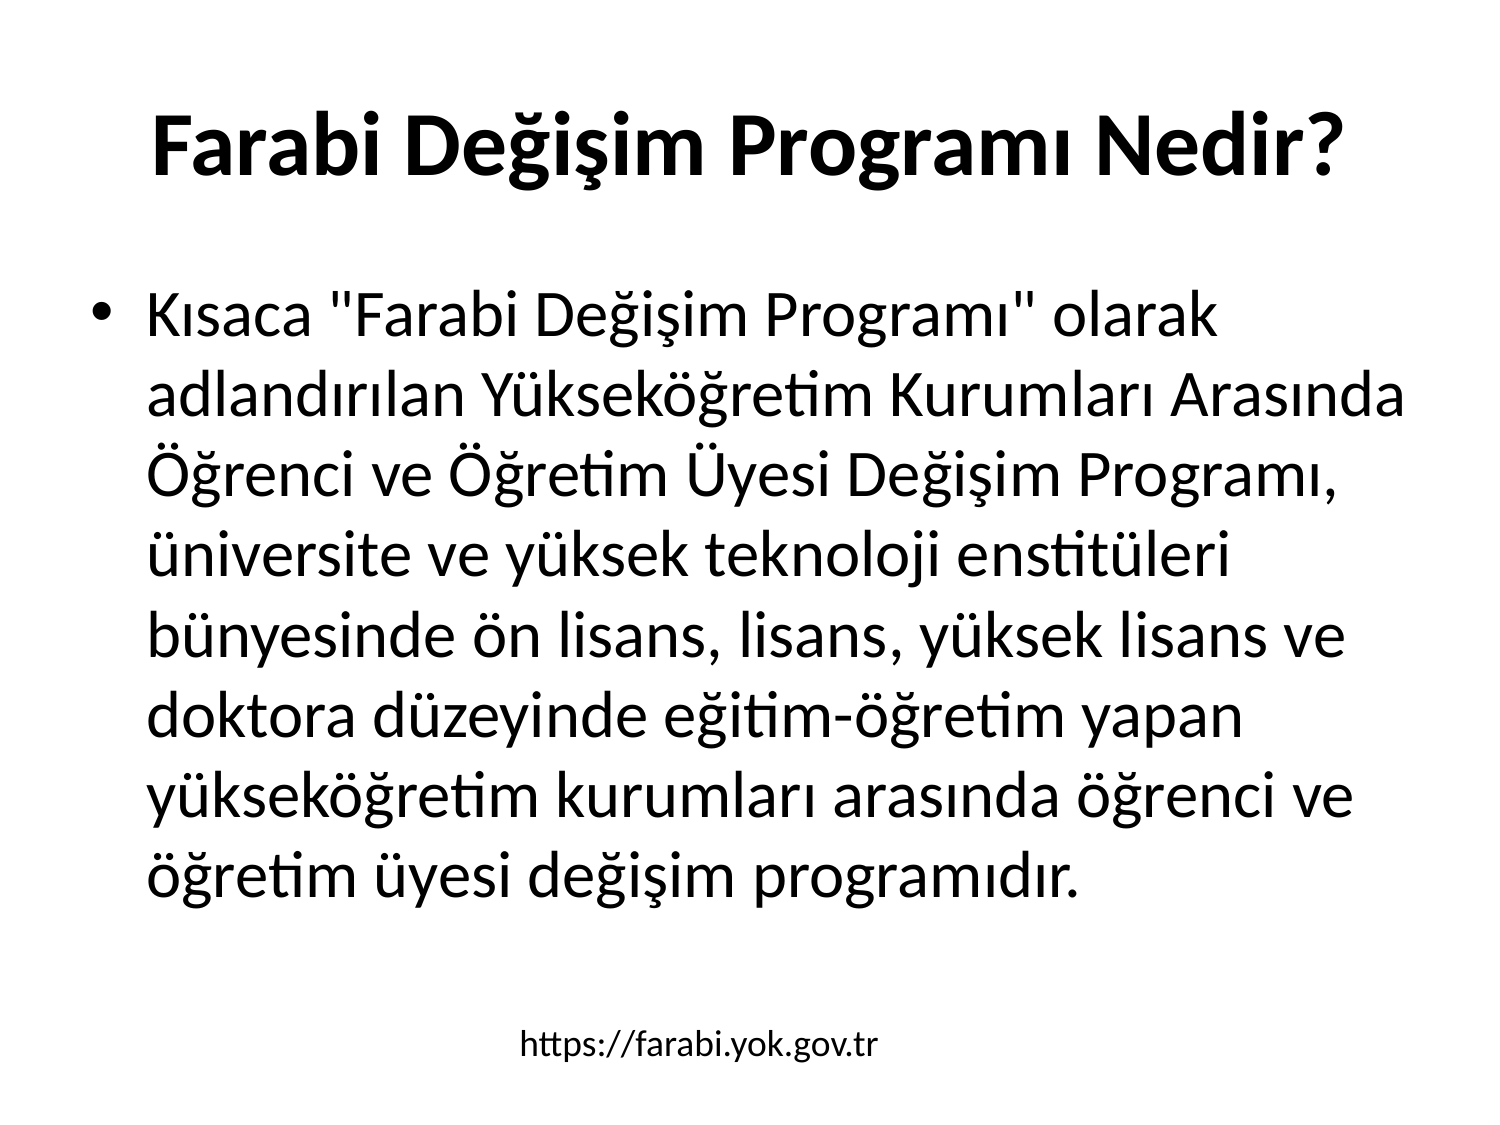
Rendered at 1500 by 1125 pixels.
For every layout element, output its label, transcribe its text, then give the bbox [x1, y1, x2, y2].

text_box https://farabi.yok.gov.tr [504, 1011, 894, 1072]
list Kısaca "Farabi Değişim Programı" olarak adlandırılan Yükseköğretim Kurumları Arasında Öğrenci ve Öğretim Üyesi Değişim Programı, üniversite ve yüksek teknoloji enstitüleri bünyesinde ön lisans, lisans, yüksek lisans ve doktora düzeyinde eğitim-öğretim yapan yükseköğretim kurumları arasında öğrenci ve öğretim üyesi değişim programıdır. [75, 262, 1425, 1005]
title Farabi Değişim Programı Nedir? [75, 45, 1425, 233]
